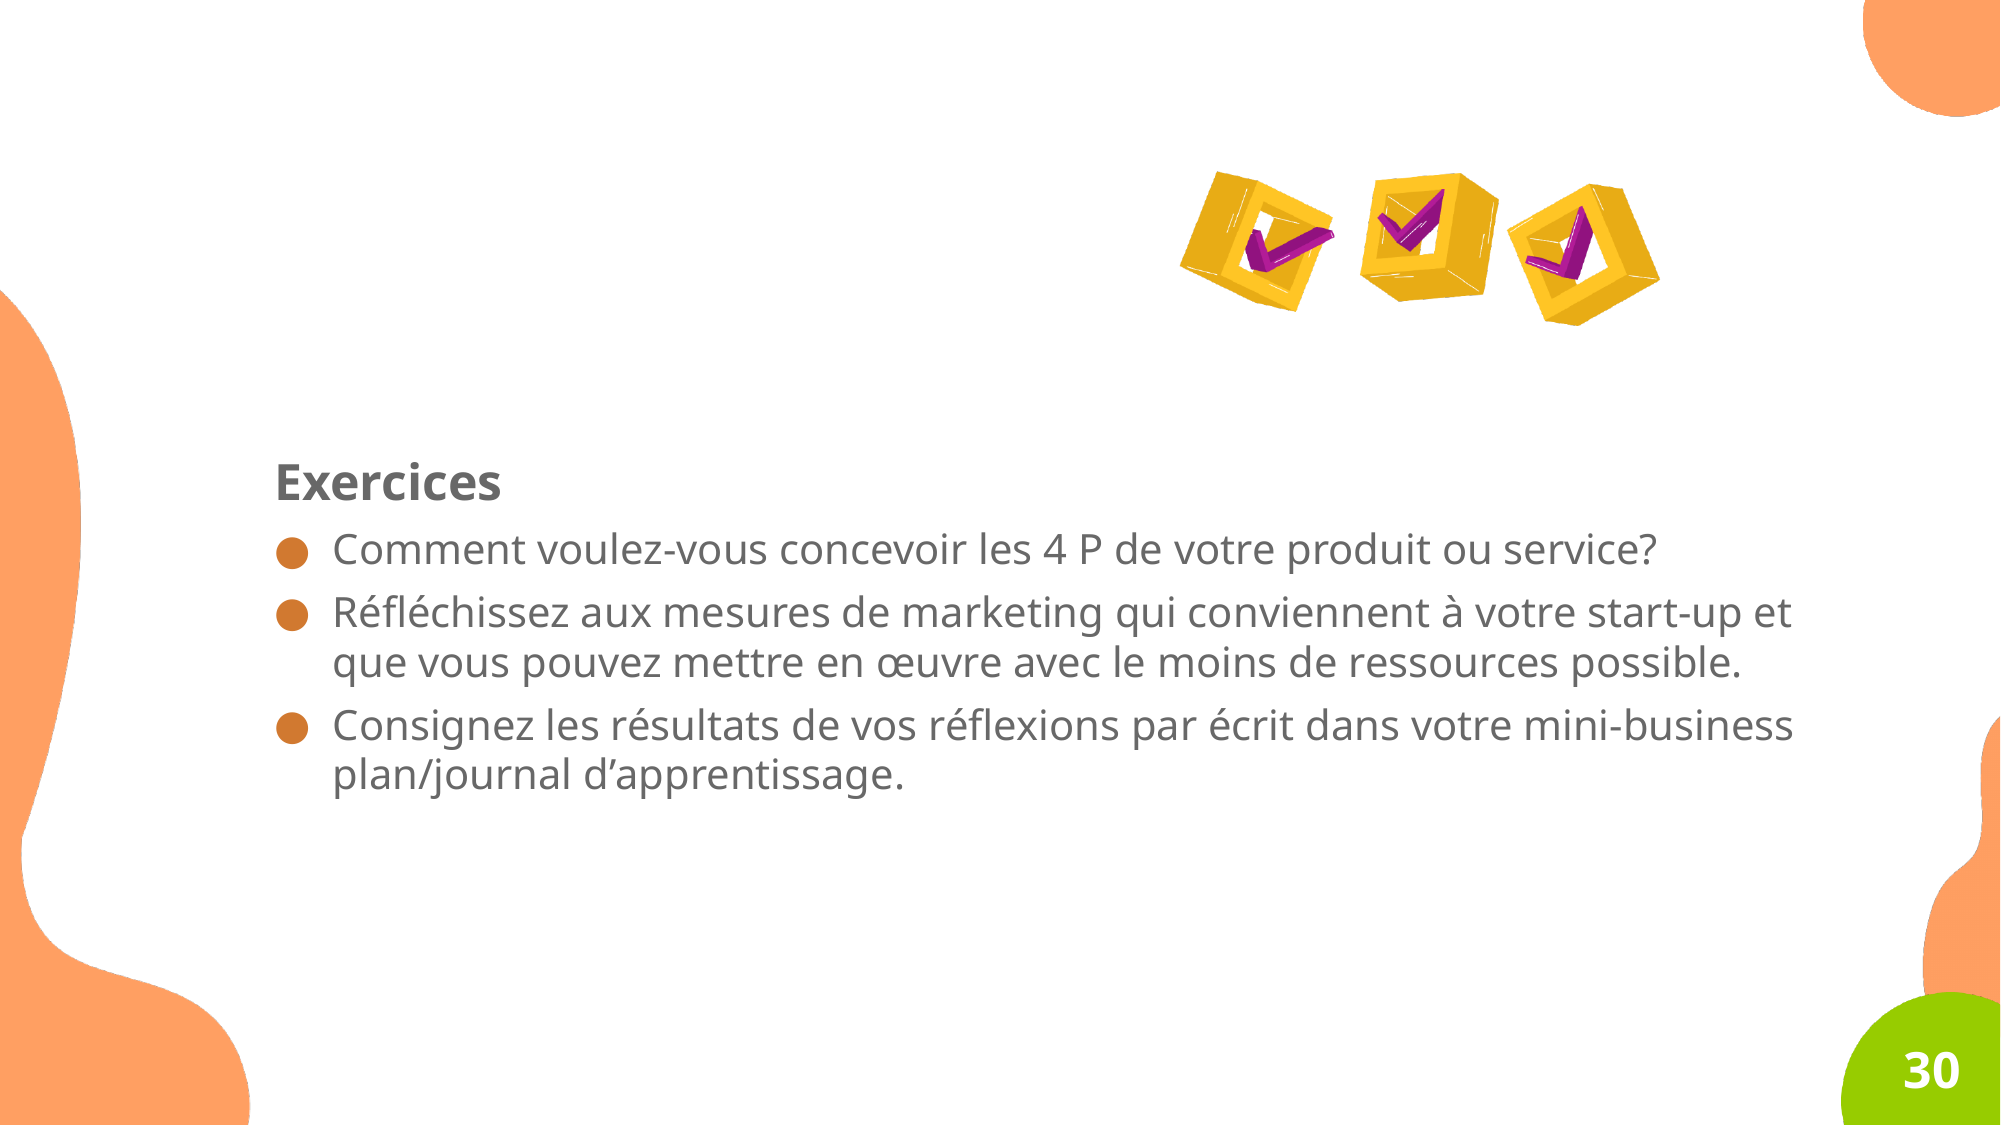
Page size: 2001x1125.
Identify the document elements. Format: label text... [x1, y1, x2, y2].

slide_number 30 [1888, 1042, 1976, 1103]
picture [1169, 150, 1675, 345]
text_box Exercices Comment voulez-vous concevoir les 4 P de votre produit ou service? Réfléchissez aux mesures de marketing qui conviennent à votre start-up et que vous pouvez mettre en œuvre avec le moins de ressources possible. Consignez les résultats de vos réflexions par écrit dans votre mini-business plan/journal d’apprentissage. [259, 380, 1889, 929]
picture [0, 209, 275, 1125]
picture [1841, 699, 2001, 1125]
picture [1853, 0, 2000, 125]
